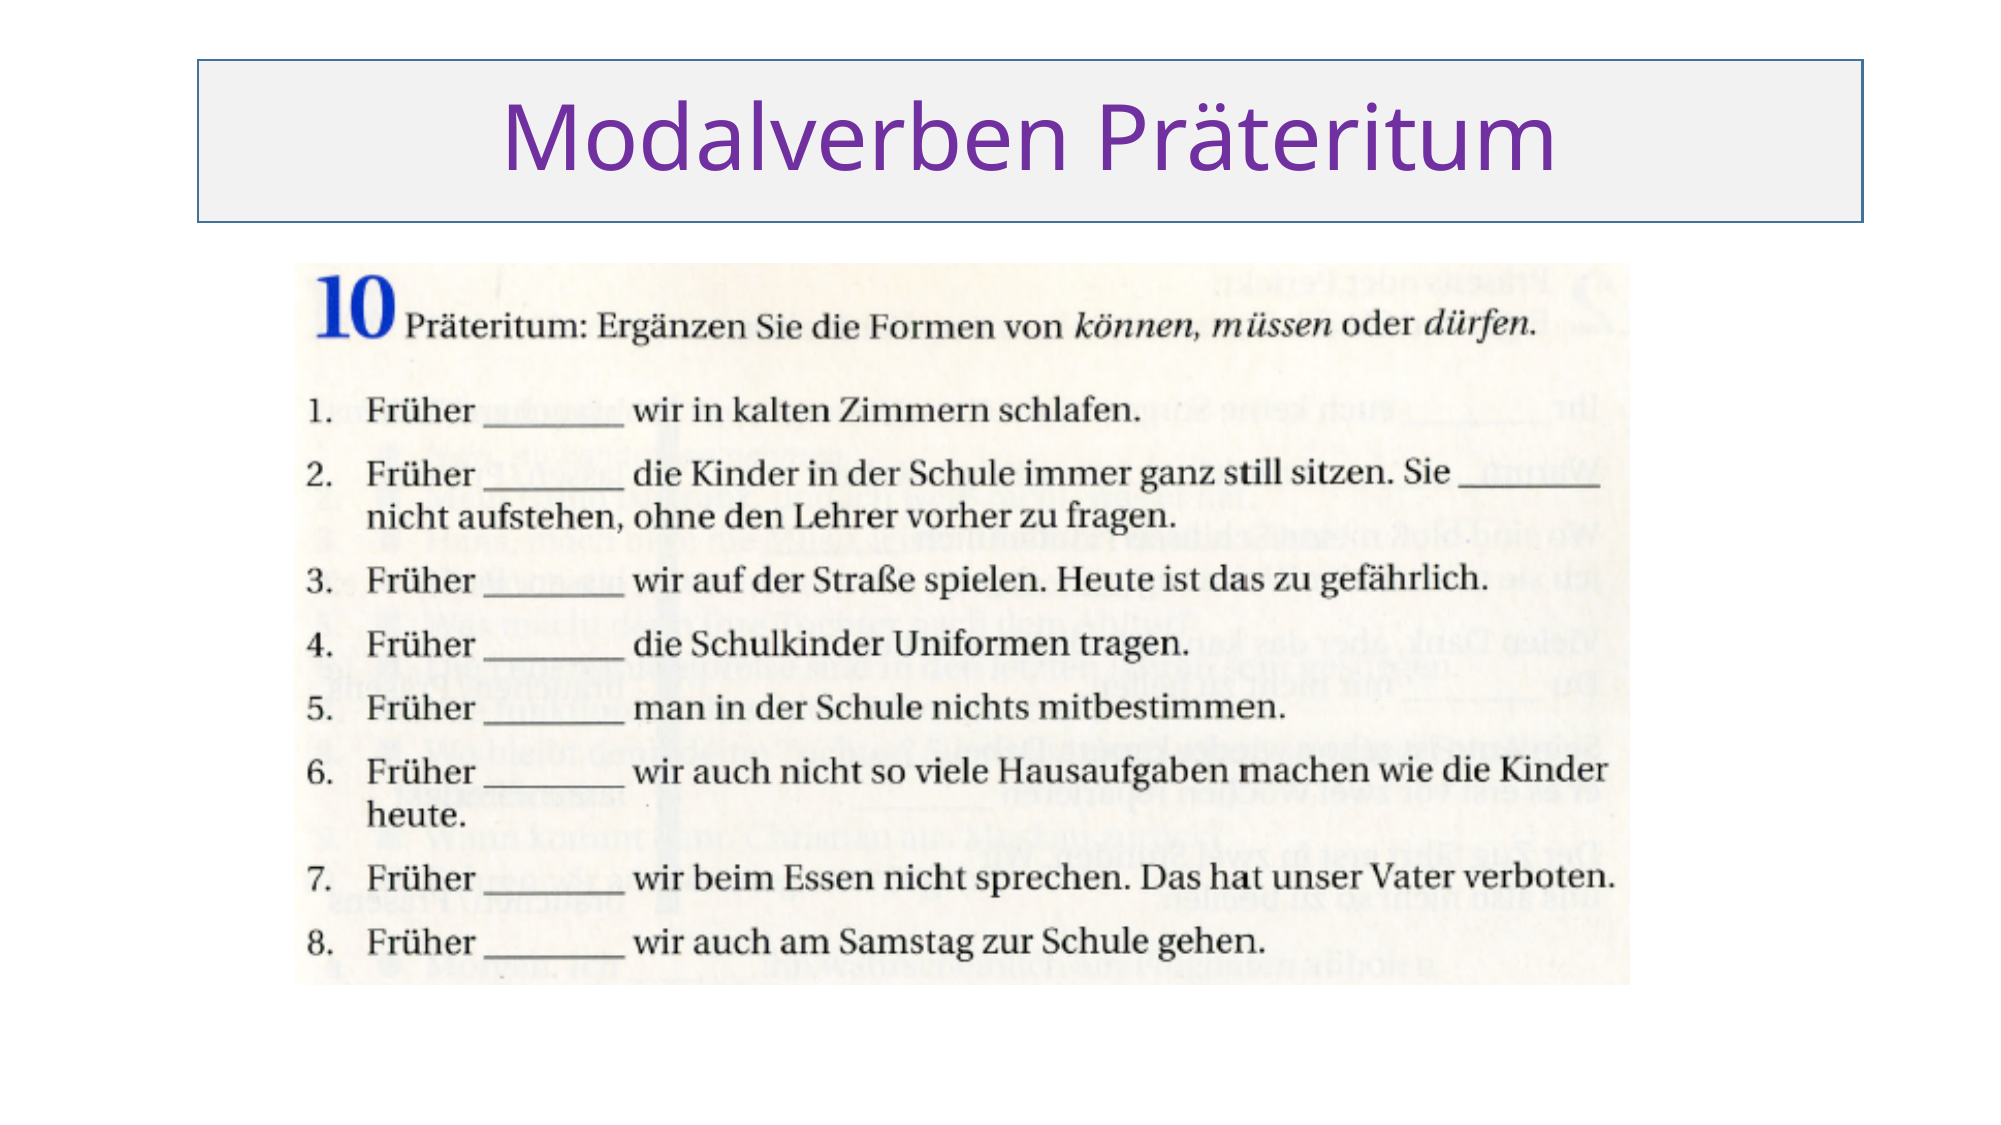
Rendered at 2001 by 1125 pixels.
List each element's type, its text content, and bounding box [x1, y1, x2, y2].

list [293, 263, 1631, 985]
title Modalverben Präteritum [198, 59, 1863, 222]
